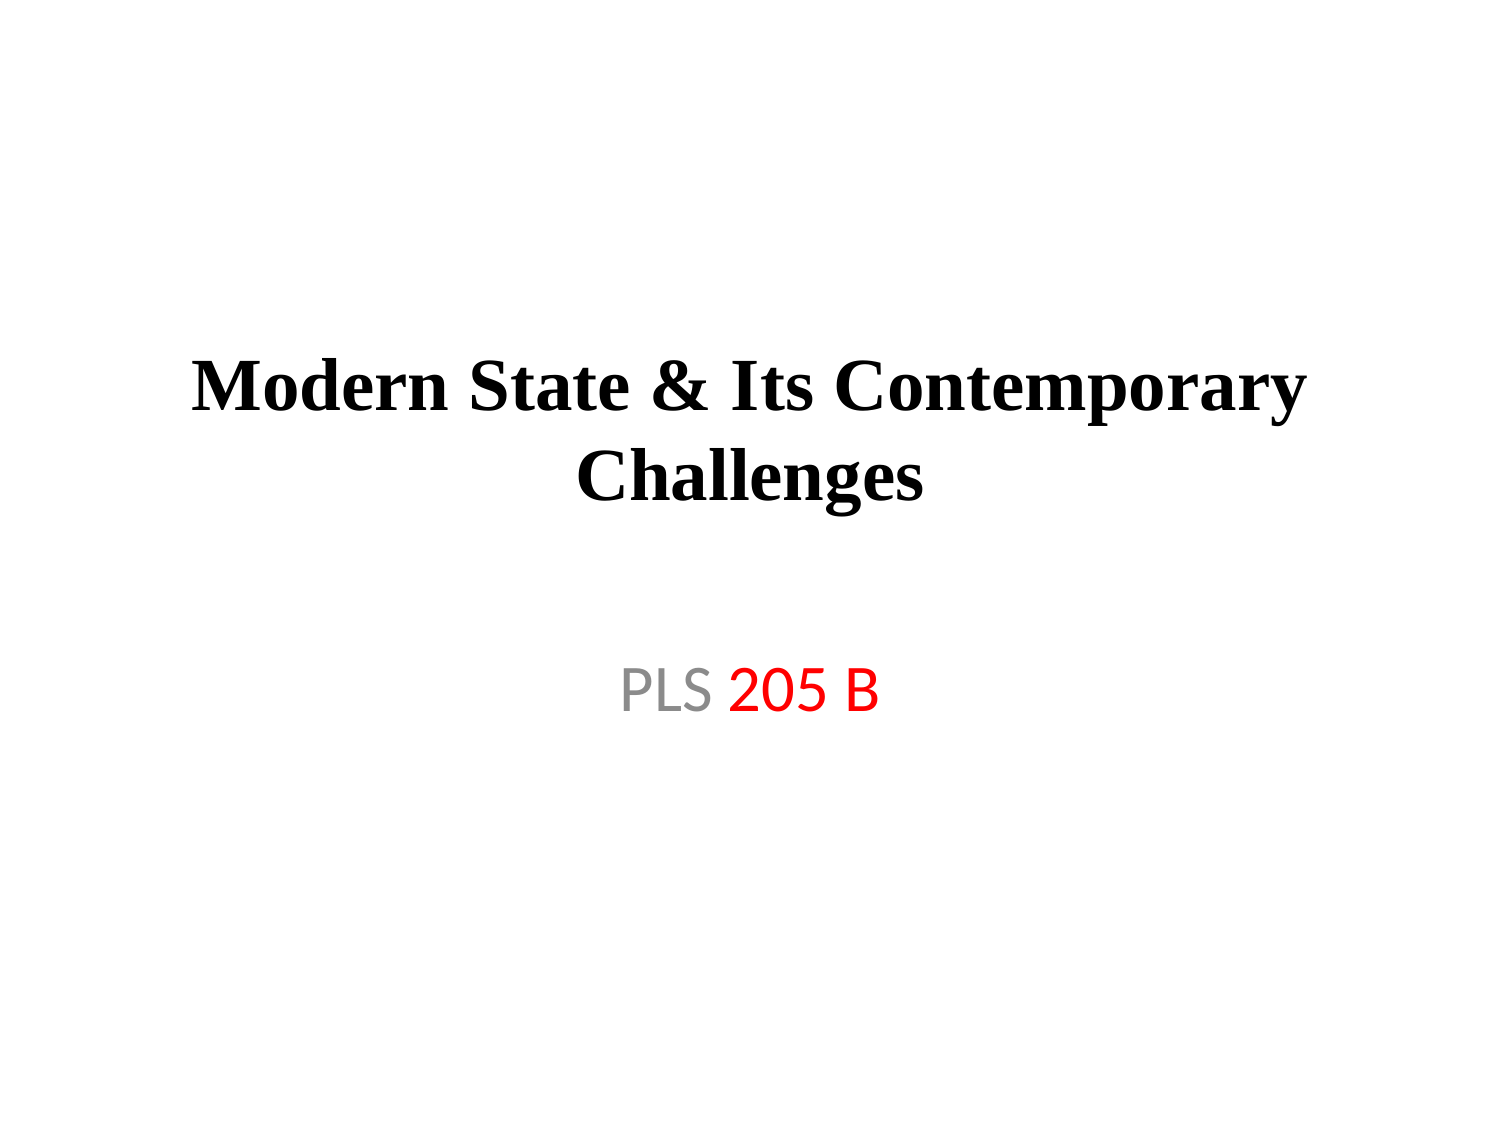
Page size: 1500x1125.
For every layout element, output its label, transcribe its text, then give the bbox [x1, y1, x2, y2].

title Modern State & Its Contemporary Challenges [112, 349, 1388, 591]
subtitle PLS 205 B [225, 637, 1275, 925]
